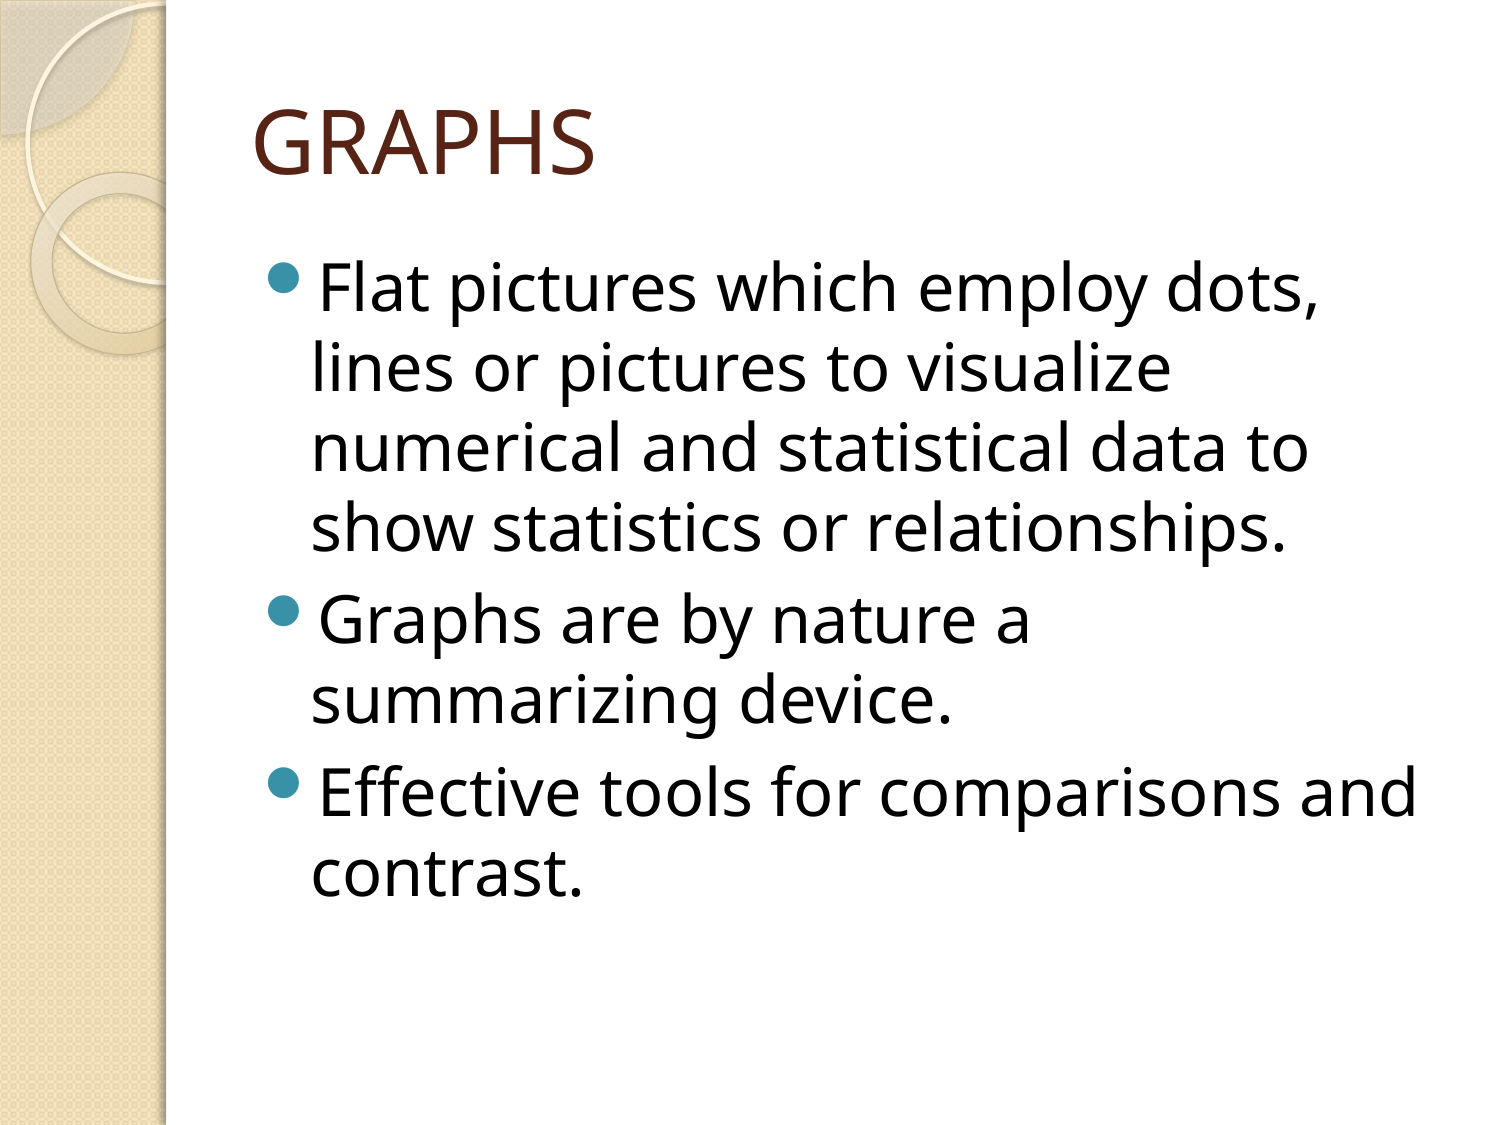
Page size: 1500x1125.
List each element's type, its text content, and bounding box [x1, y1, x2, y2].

list Flat pictures which employ dots, lines or pictures to visualize numerical and statistical data to show statistics or relationships. Graphs are by nature a summarizing device. Effective tools for comparisons and contrast. [235, 237, 1466, 1025]
title GRAPHS [235, 45, 1466, 233]
